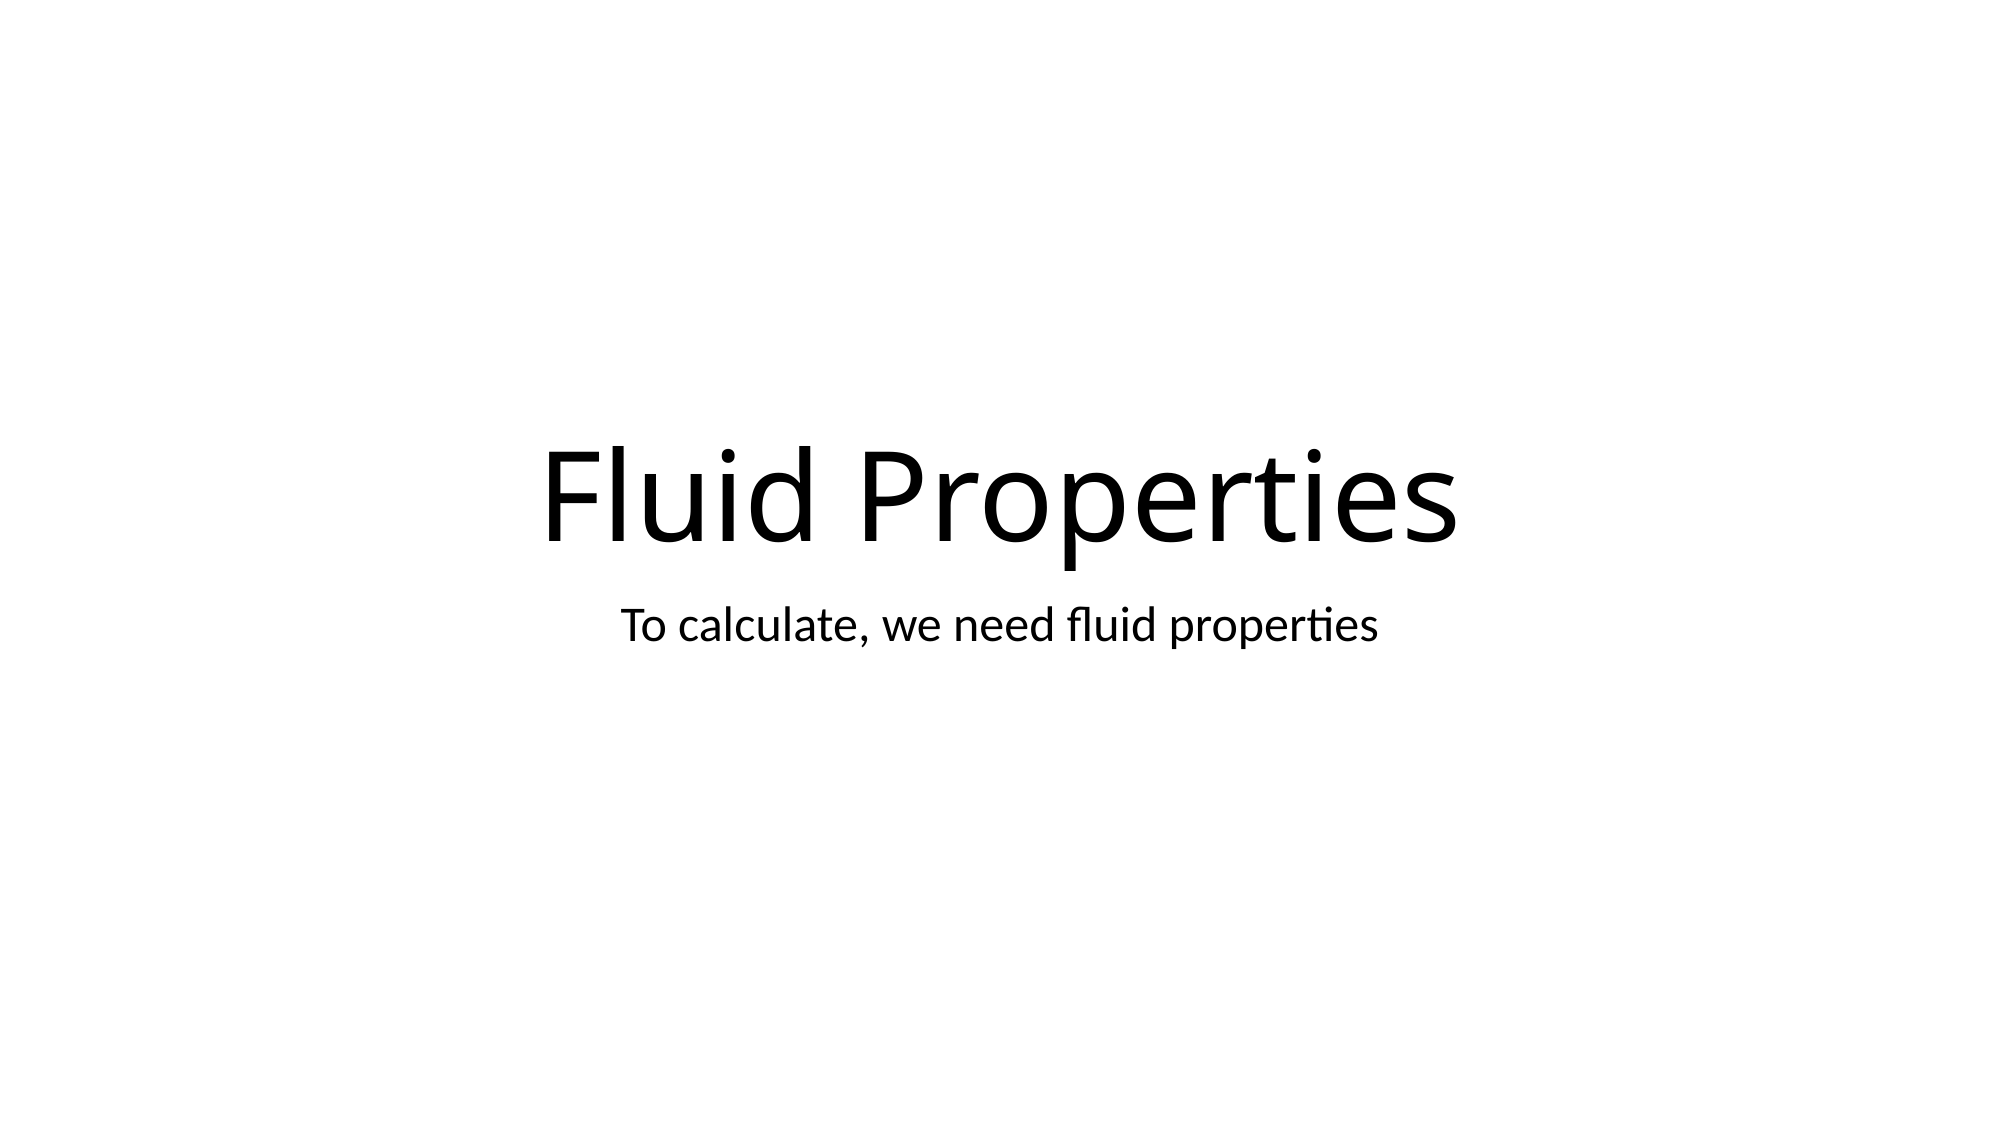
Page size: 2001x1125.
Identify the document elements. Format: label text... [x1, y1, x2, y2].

title Fluid Properties [249, 184, 1750, 576]
subtitle To calculate, we need fluid properties [249, 590, 1750, 863]
